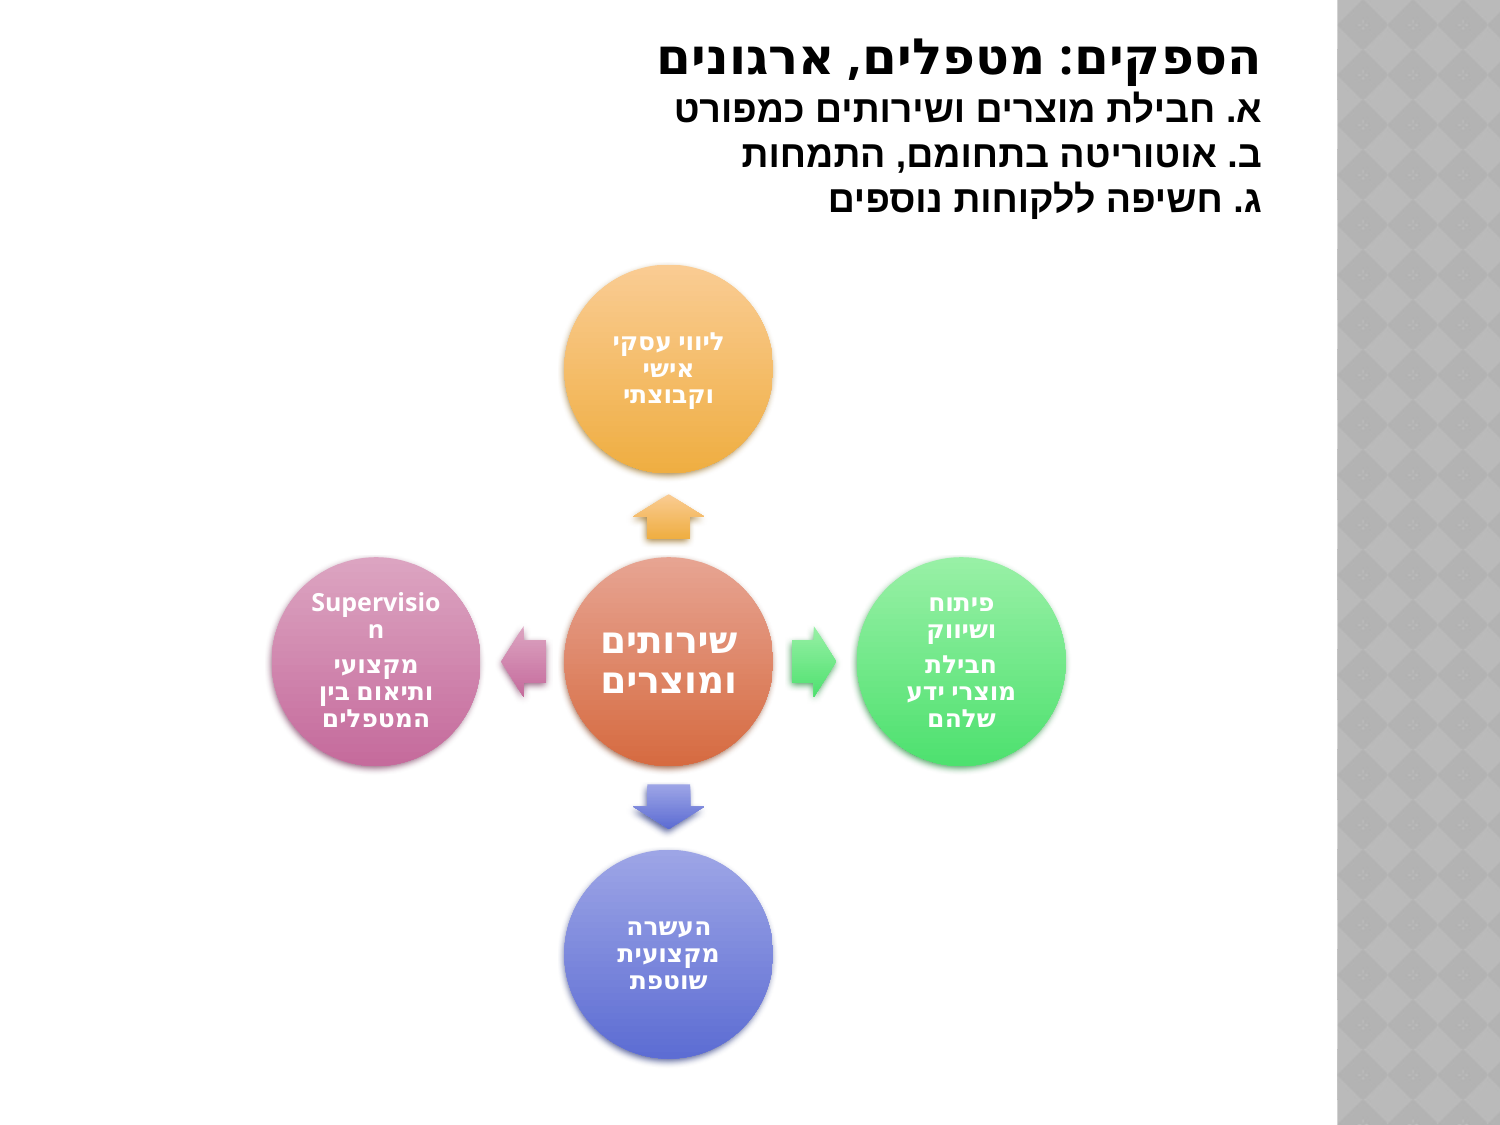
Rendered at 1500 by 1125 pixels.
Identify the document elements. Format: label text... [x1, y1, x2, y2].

title הספקים: מטפלים, ארגונים א. חבילת מוצרים ושירותים כמפורט ב. אוטוריטה בתחומם, התמחות ג. חשיפה ללקוחות נוספים [75, 52, 1270, 220]
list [74, 263, 1263, 1060]
